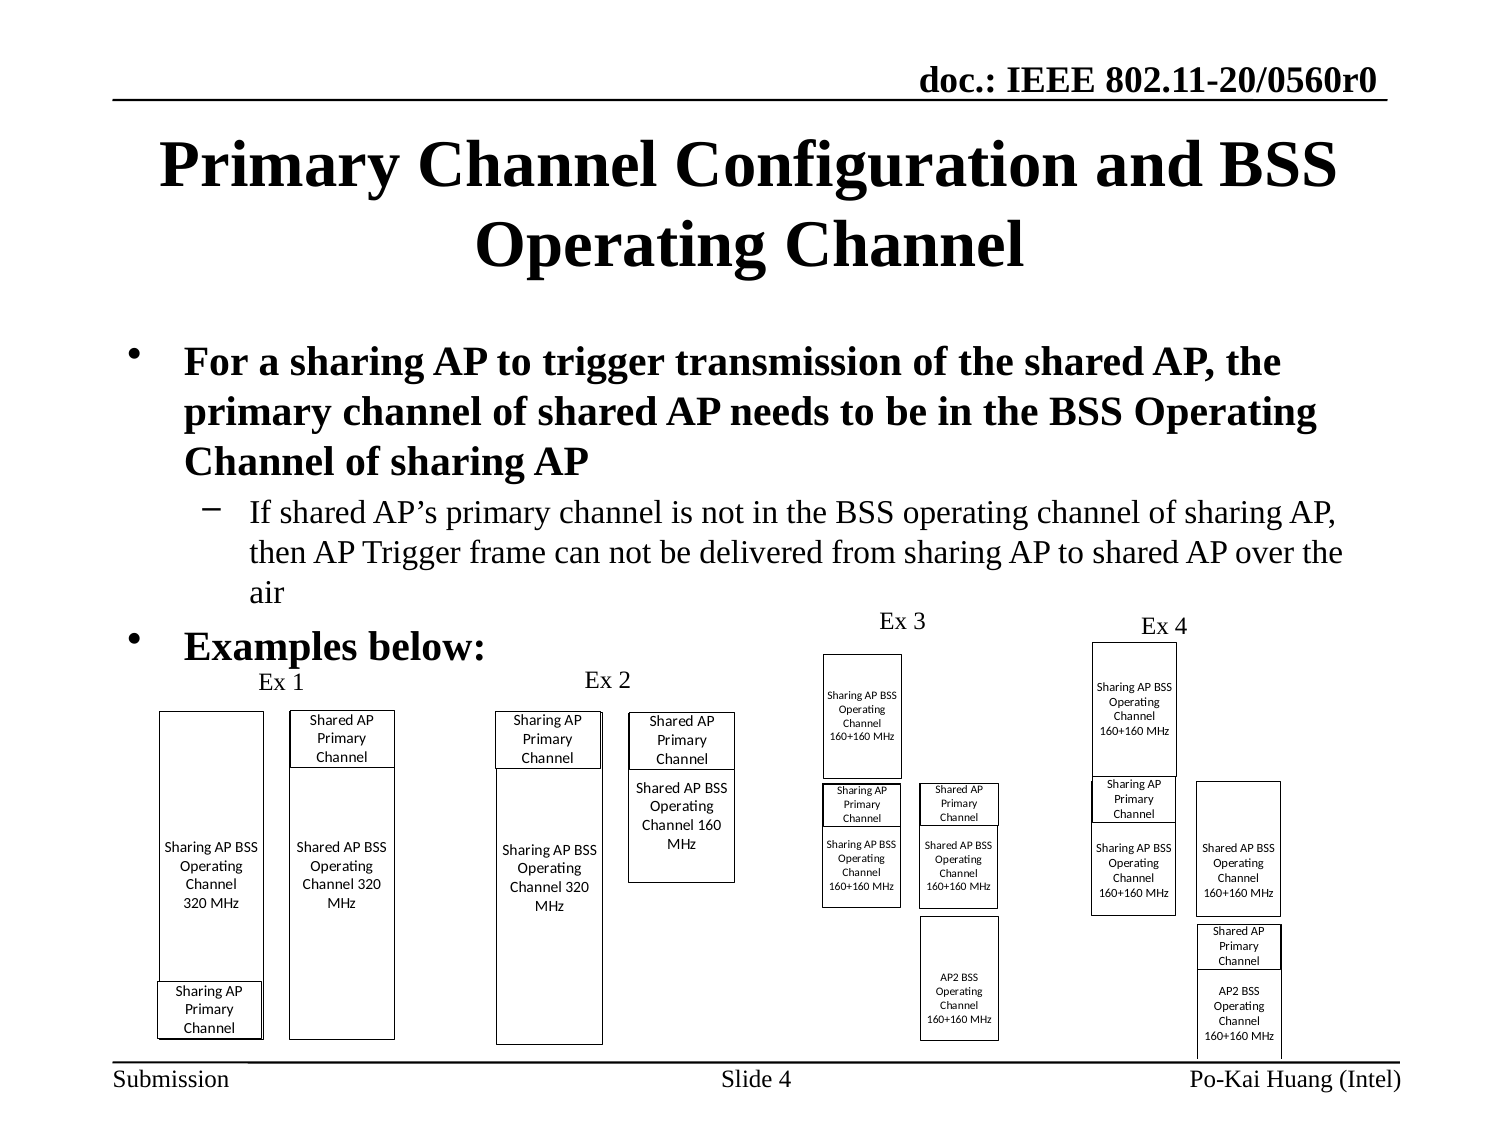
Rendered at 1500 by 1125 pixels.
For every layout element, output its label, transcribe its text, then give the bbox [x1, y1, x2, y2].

list For a sharing AP to trigger transmission of the shared AP, the primary channel of shared AP needs to be in the BSS Operating Channel of sharing AP If shared AP’s primary channel is not in the BSS operating channel of sharing AP, then AP Trigger frame can not be delivered from sharing AP to shared AP over the air Examples below: [112, 326, 1388, 1002]
title Primary Channel Configuration and BSS Operating Channel [112, 112, 1388, 288]
slide_number Slide 4 [712, 1061, 800, 1093]
picture [494, 706, 739, 1045]
text_box Ex 3 [864, 597, 941, 642]
text_box Ex 4 [1126, 601, 1203, 640]
picture [1089, 641, 1284, 1059]
text_box Ex 1 [243, 658, 327, 703]
footer Po-Kai Huang (Intel) [1186, 1061, 1402, 1093]
picture [820, 654, 1001, 1041]
picture [156, 706, 398, 1045]
text_box Ex 2 [569, 656, 647, 702]
